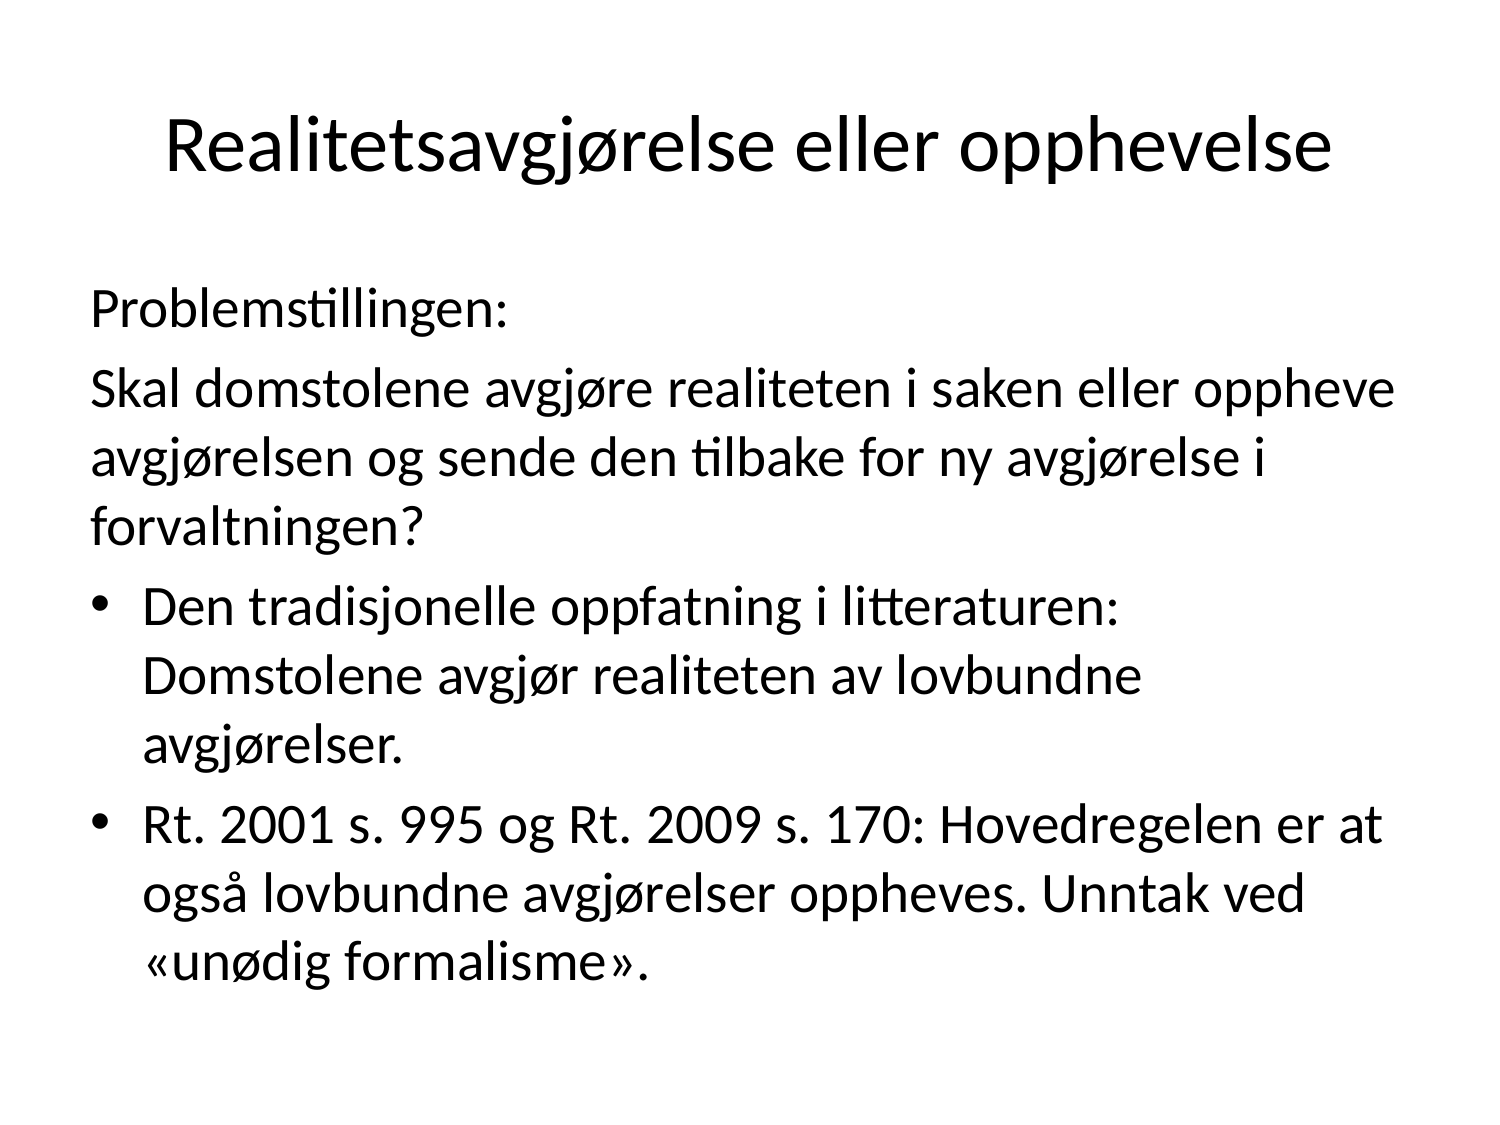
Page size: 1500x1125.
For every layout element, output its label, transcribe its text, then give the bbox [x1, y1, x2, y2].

list Problemstillingen: Skal domstolene avgjøre realiteten i saken eller oppheve avgjørelsen og sende den tilbake for ny avgjørelse i forvaltningen? Den tradisjonelle oppfatning i litteraturen: Domstolene avgjør realiteten av lovbundne avgjørelser. Rt. 2001 s. 995 og Rt. 2009 s. 170: Hovedregelen er at også lovbundne avgjørelser oppheves. Unntak ved «unødig formalisme». [75, 262, 1425, 1005]
title Realitetsavgjørelse eller opphevelse [75, 45, 1425, 233]
